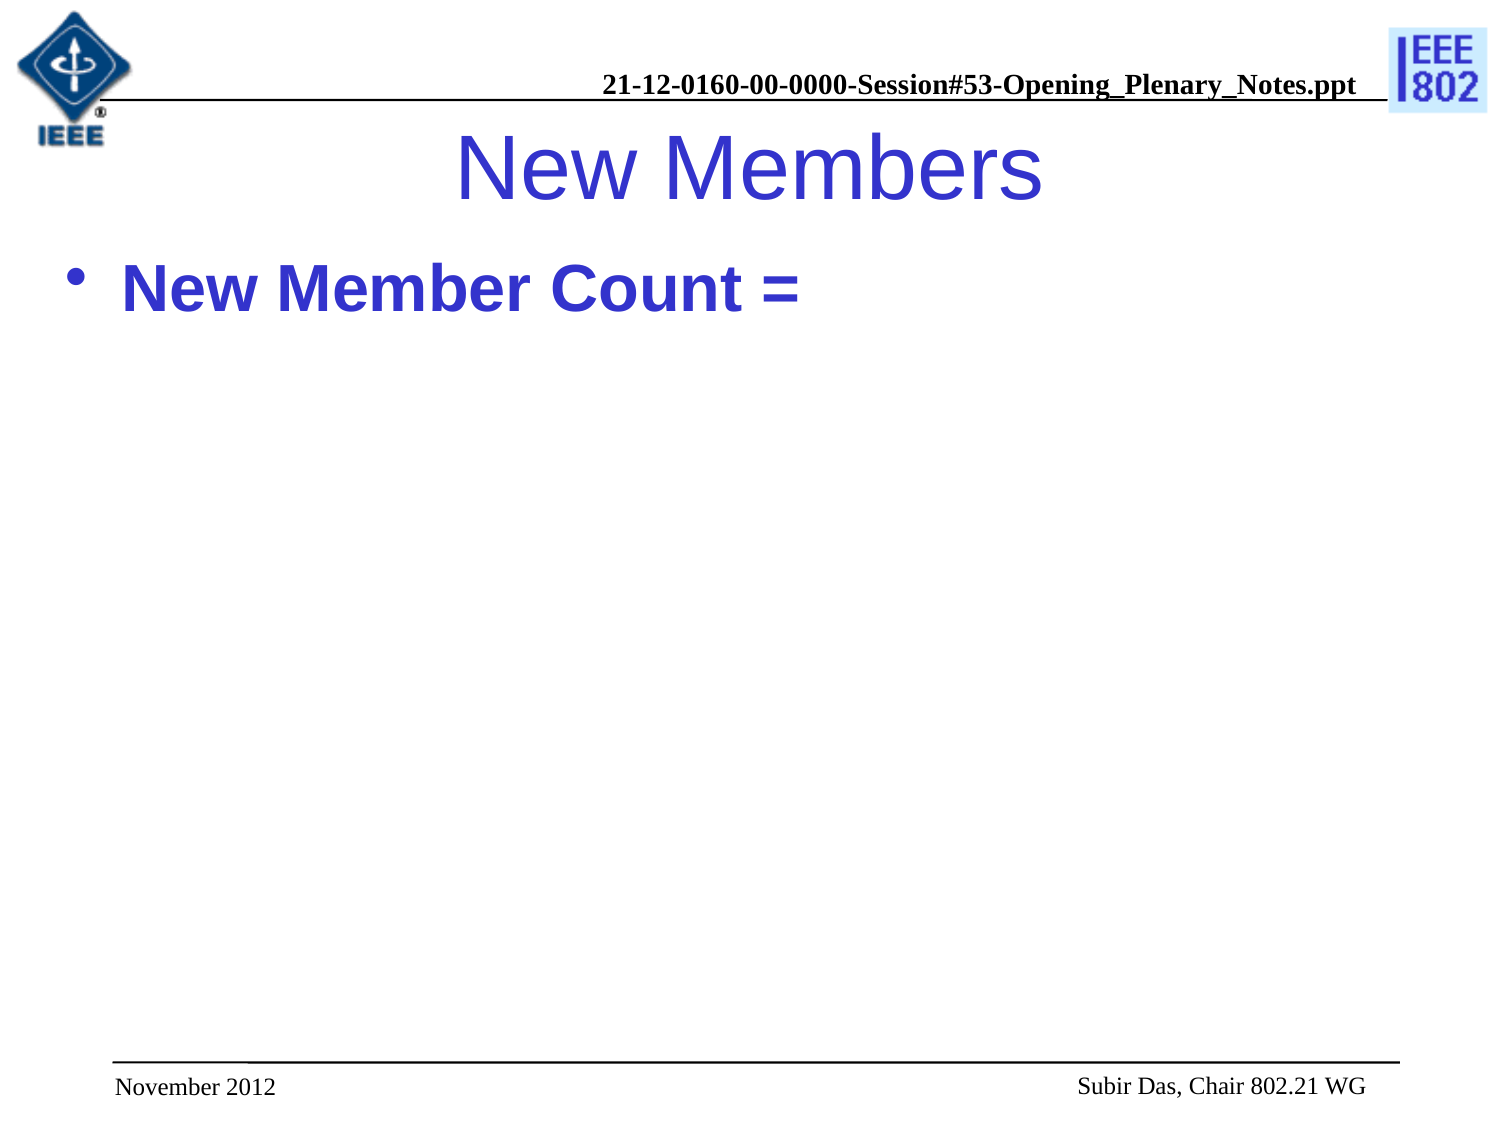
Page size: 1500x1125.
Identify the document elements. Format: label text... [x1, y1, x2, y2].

list New Member Count = [49, 237, 1338, 1001]
picture [12, 9, 137, 150]
title New Members [112, 112, 1388, 213]
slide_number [99, 1062, 325, 1098]
picture [1374, 9, 1499, 138]
text_box Subir Das, Chair 802.21 WG [1050, 1062, 1412, 1106]
